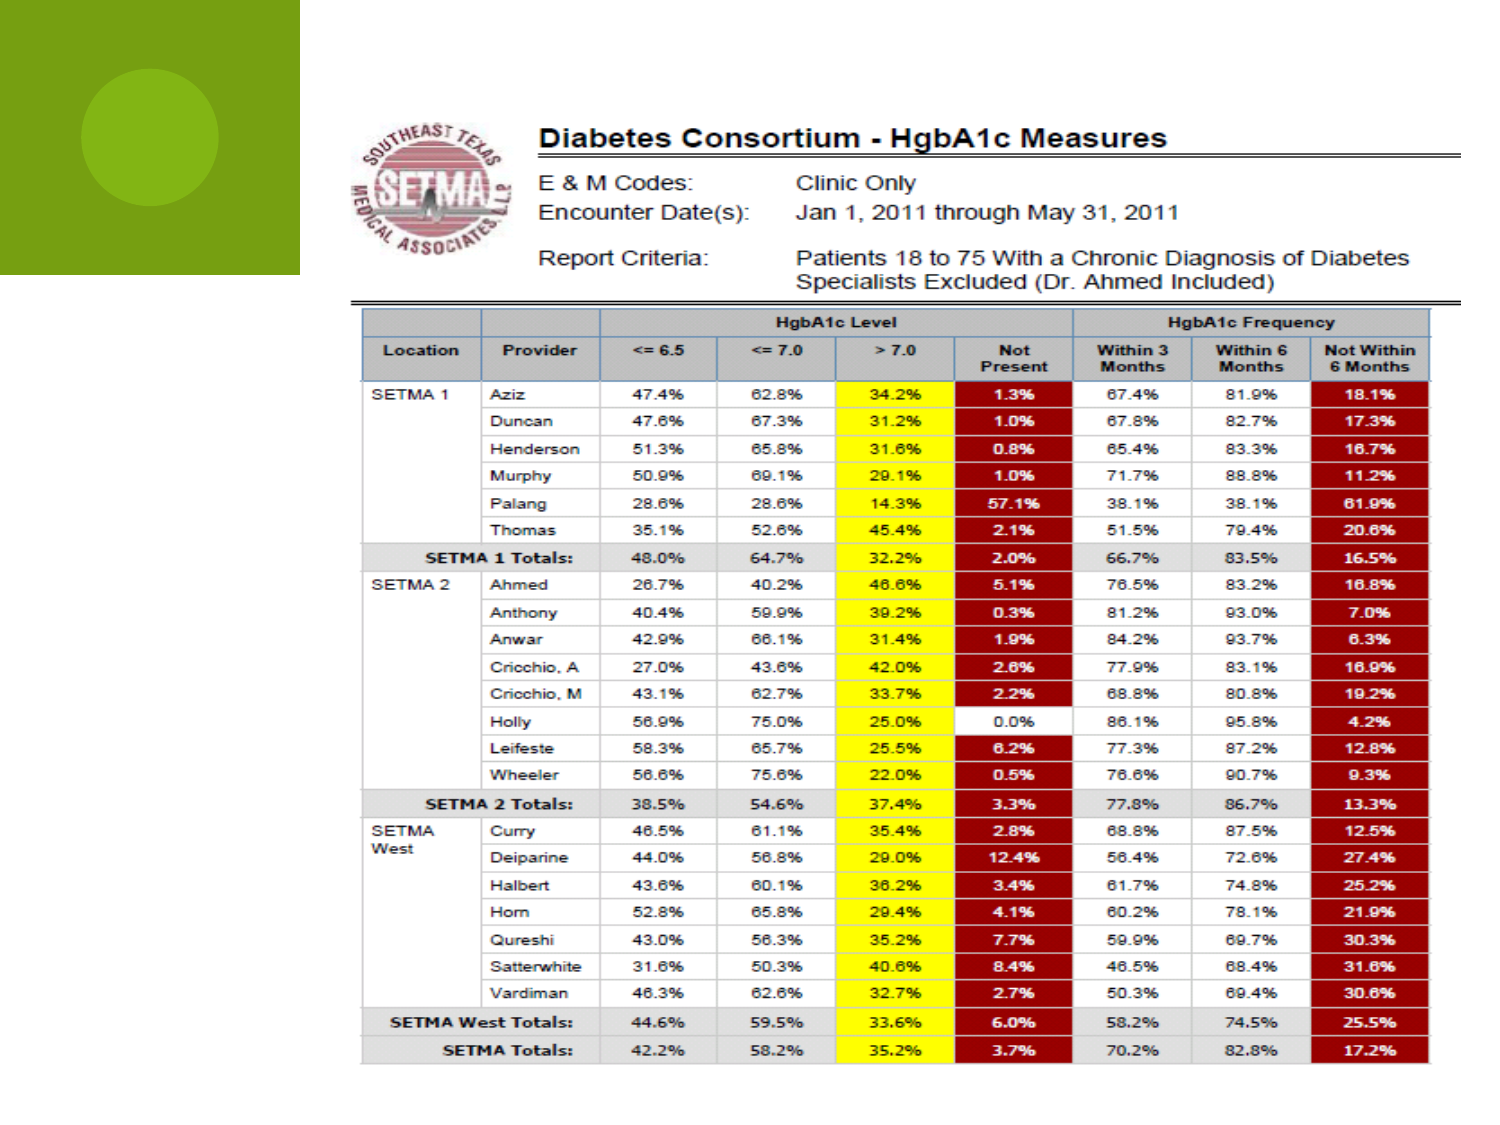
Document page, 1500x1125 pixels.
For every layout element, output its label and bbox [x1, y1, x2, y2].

picture [337, 99, 1461, 1076]
